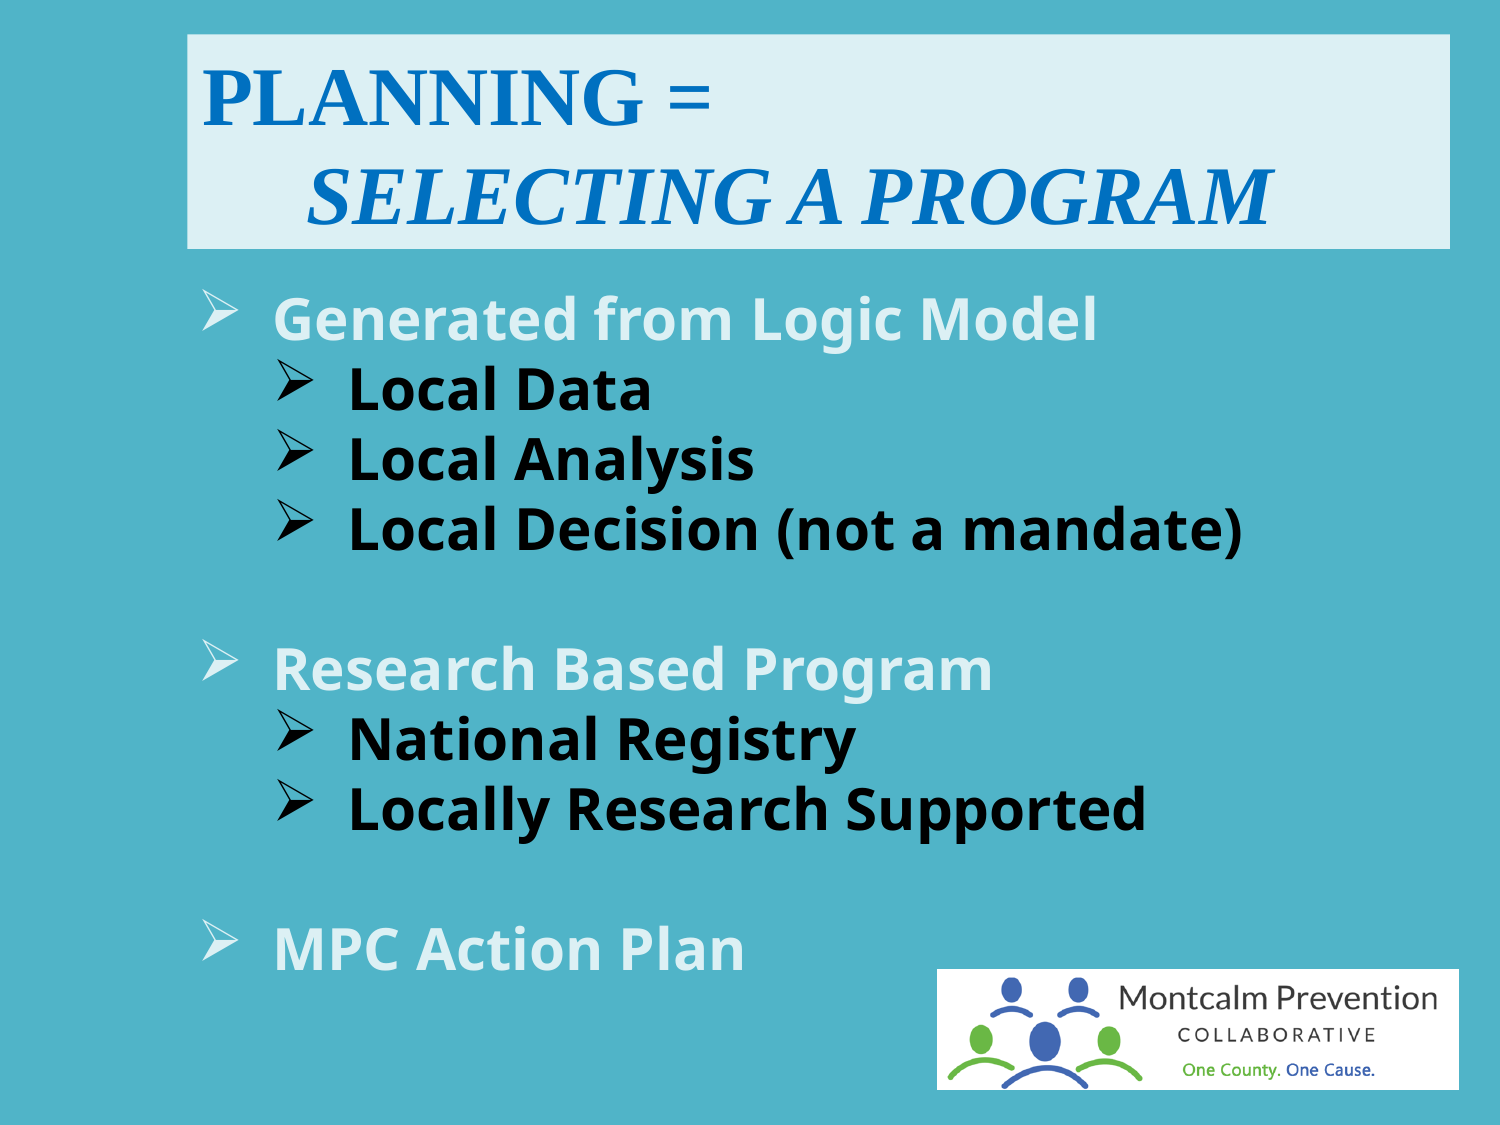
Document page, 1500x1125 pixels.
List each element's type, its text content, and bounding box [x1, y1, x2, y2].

text_box PLANNING = SELECTING A PROGRAM [187, 34, 1450, 249]
picture [937, 968, 1460, 1090]
text_box Generated from Logic Model Local Data Local Analysis Local Decision (not a mandate) Research Based Program National Registry Locally Research Supported MPC Action Plan [182, 274, 1335, 990]
